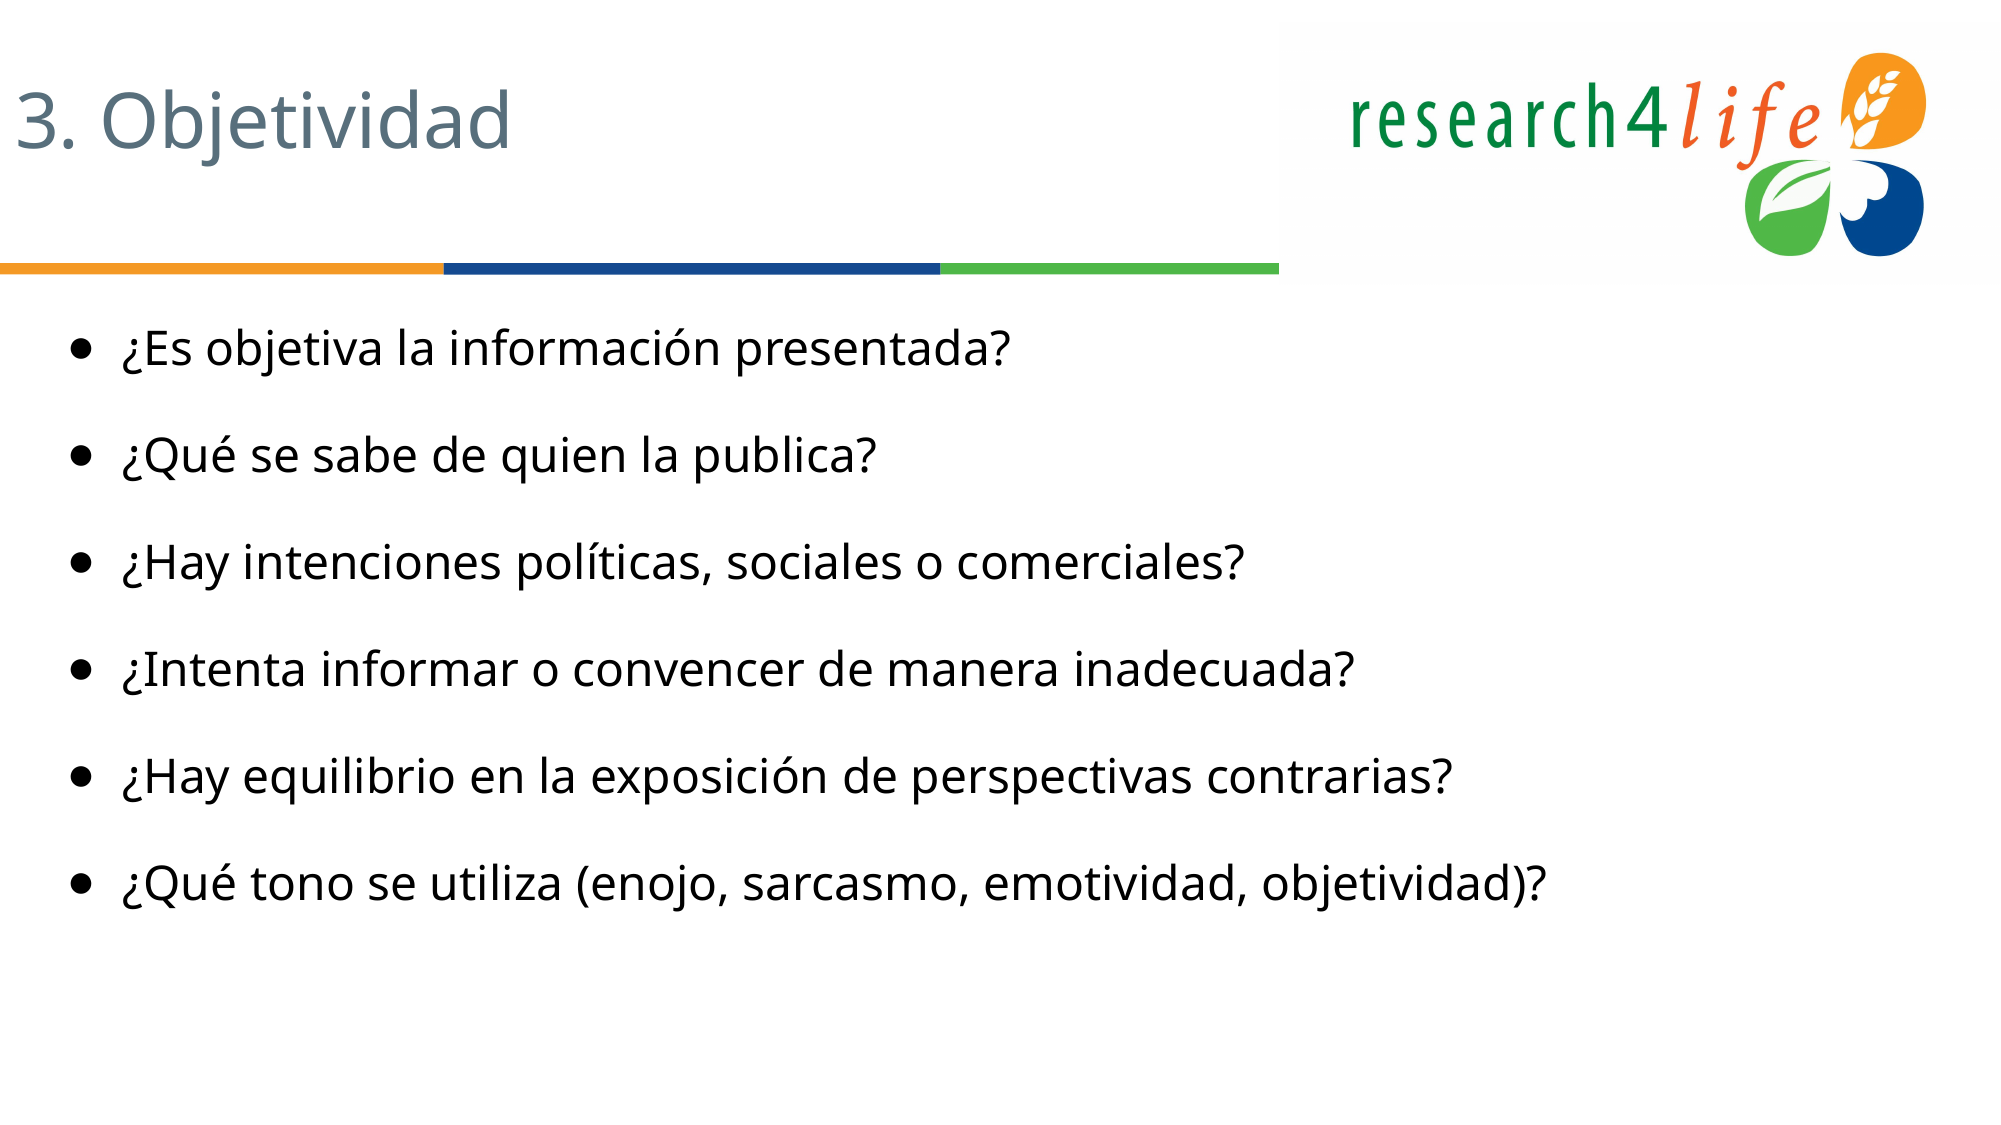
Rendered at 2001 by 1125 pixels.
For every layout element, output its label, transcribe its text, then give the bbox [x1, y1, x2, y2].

title 3. Objetividad [0, 74, 1338, 252]
picture [1279, 22, 2000, 285]
list ¿Es objetiva la información presentada? ¿Qué se sabe de quien la publica? ¿Hay intenciones políticas, sociales o comerciales? ¿Intenta informar o convencer de manera inadecuada? ¿Hay equilibrio en la exposición de perspectivas contrarias? ¿Qué tono se utiliza (enojo, sarcasmo, emotividad, objetividad)? [30, 281, 1752, 993]
